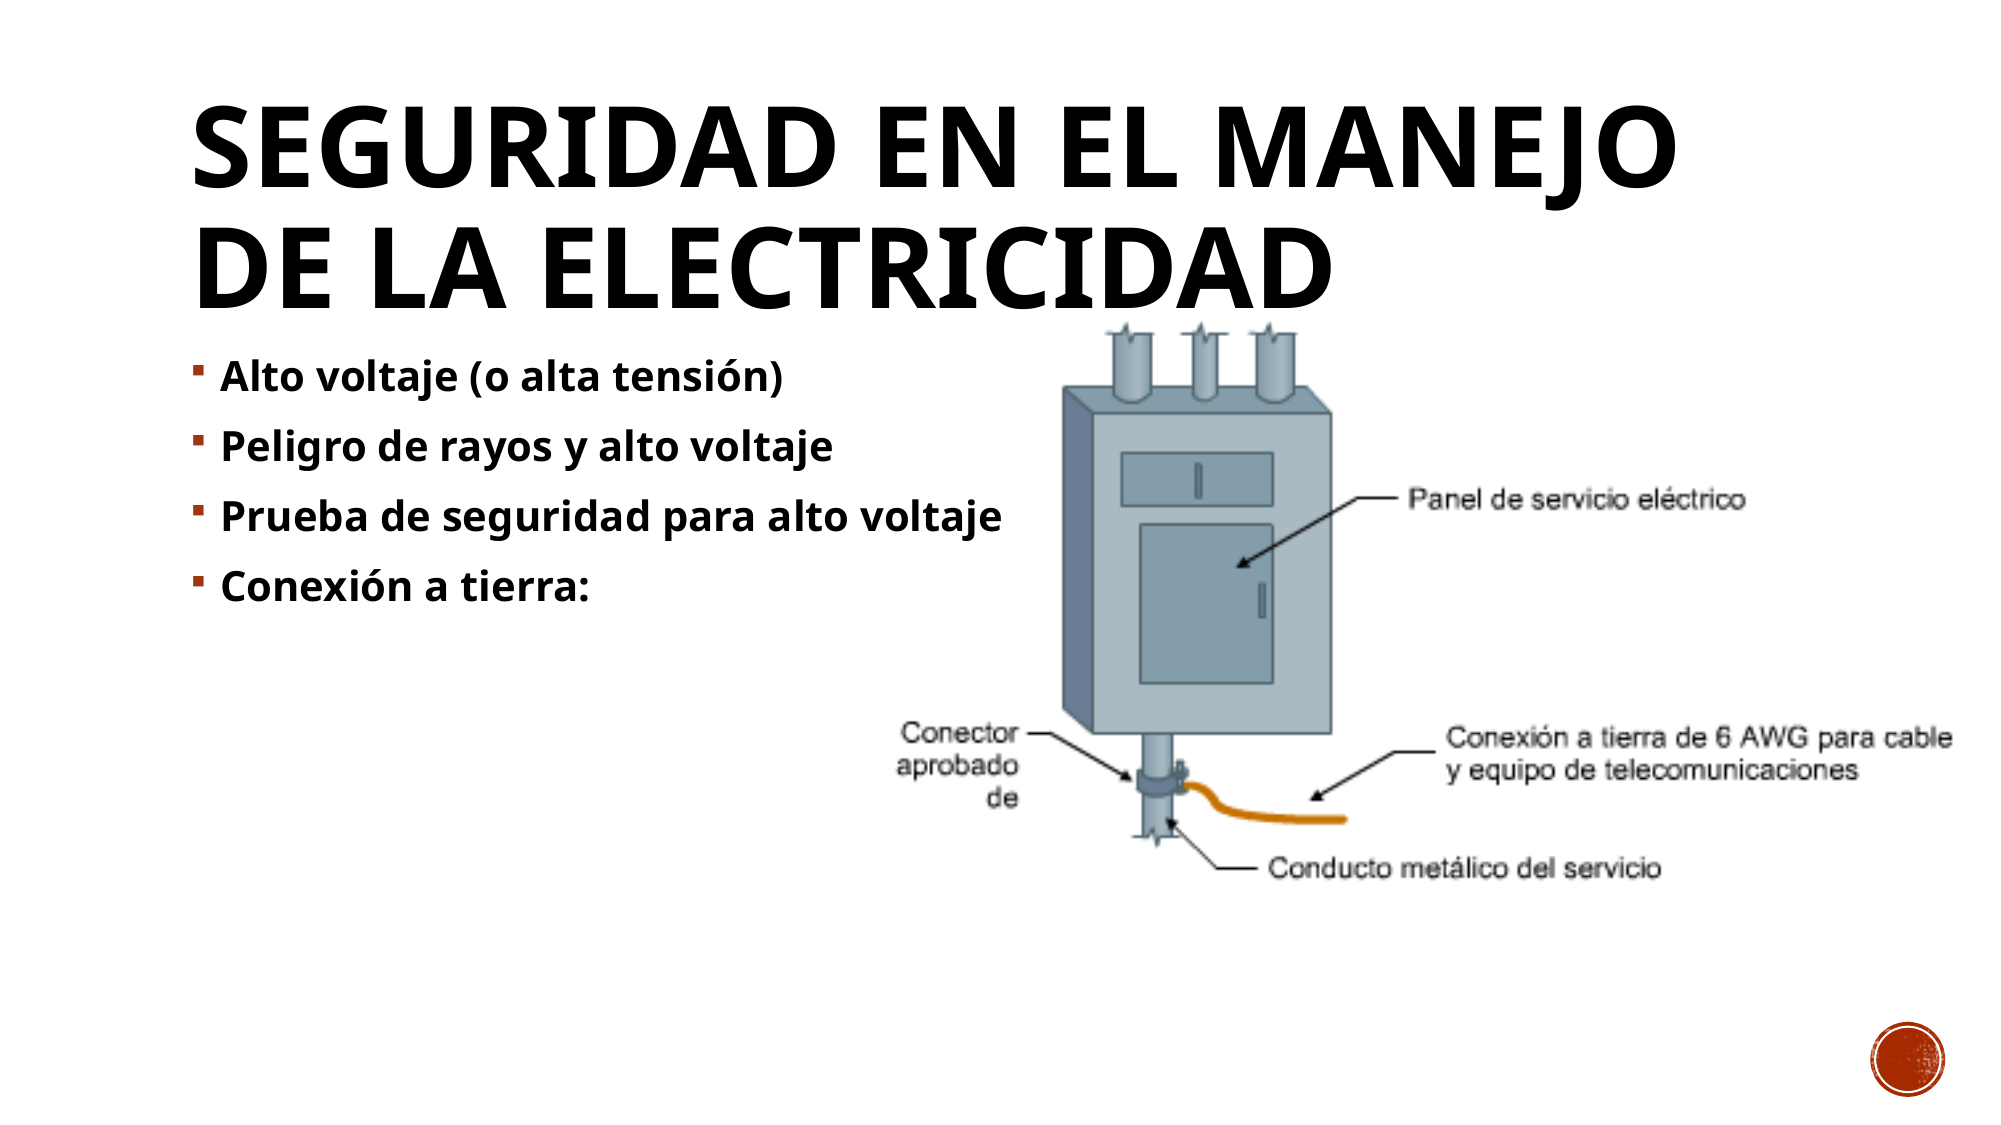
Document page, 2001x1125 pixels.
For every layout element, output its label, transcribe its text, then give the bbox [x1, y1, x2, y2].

picture [883, 209, 1966, 950]
list Alto voltaje (o alta tensión) Peligro de rayos y alto voltaje Prueba de seguridad para alto voltaje Conexión a tierra: [175, 348, 1826, 1013]
title Seguridad en el manejo de la electricidad [175, 79, 1826, 344]
